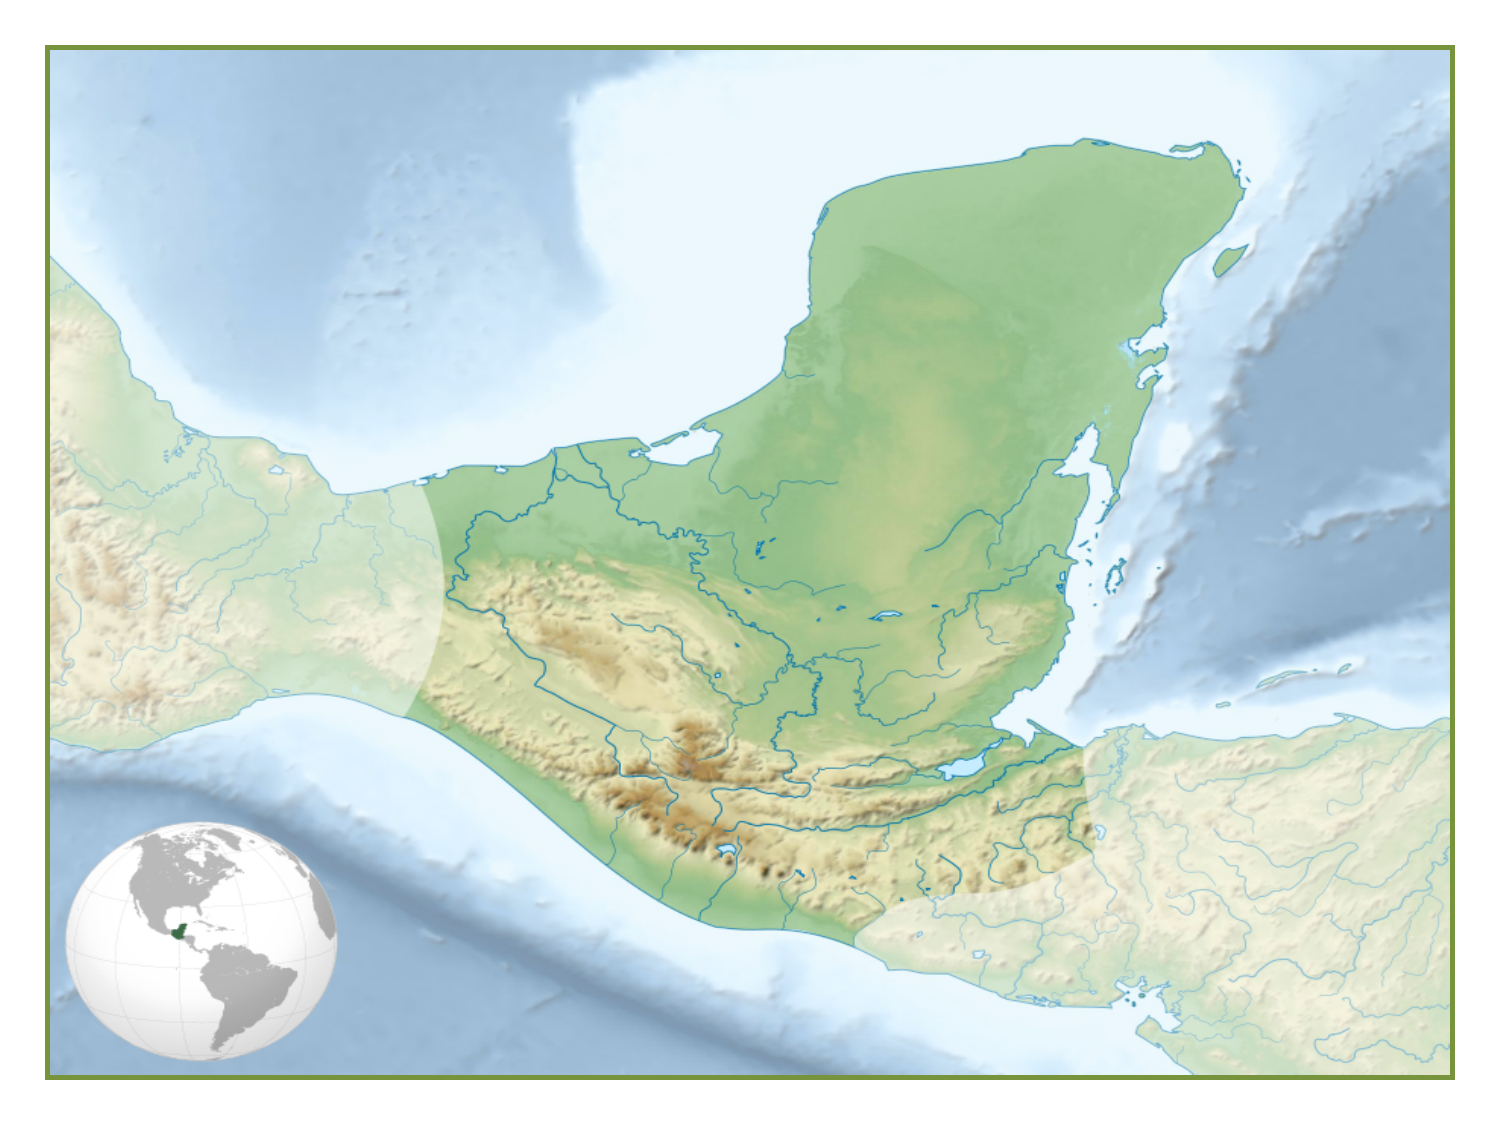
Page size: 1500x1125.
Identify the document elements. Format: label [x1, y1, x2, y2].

picture [49, 49, 1451, 1076]
